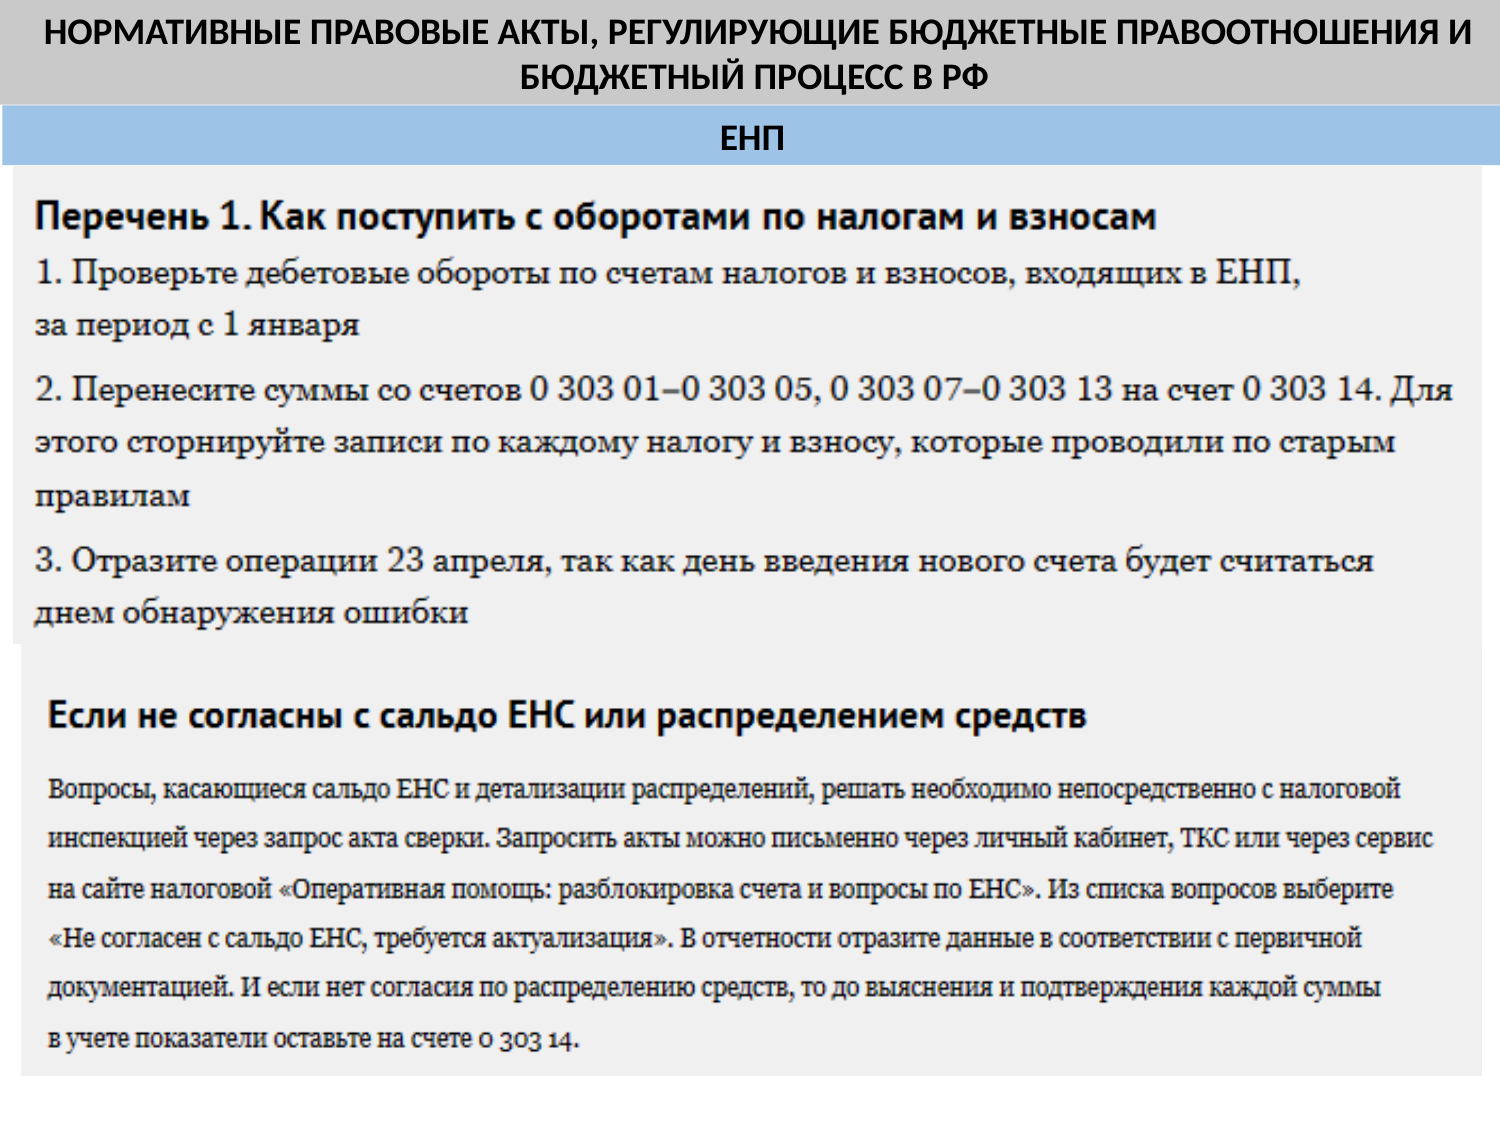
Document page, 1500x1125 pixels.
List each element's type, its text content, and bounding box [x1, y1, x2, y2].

picture [7, 166, 1498, 1076]
text_box ЕНП [2, 105, 1500, 166]
text_box НОРМАТИВНЫЕ ПРАВОВЫЕ АКТЫ, РЕГУЛИРУЮЩИЕ БЮДЖЕТНЫЕ ПРАВООТНОШЕНИЯ И БЮДЖЕТНЫЙ ПРОЦЕСС В РФ [0, 0, 1500, 105]
